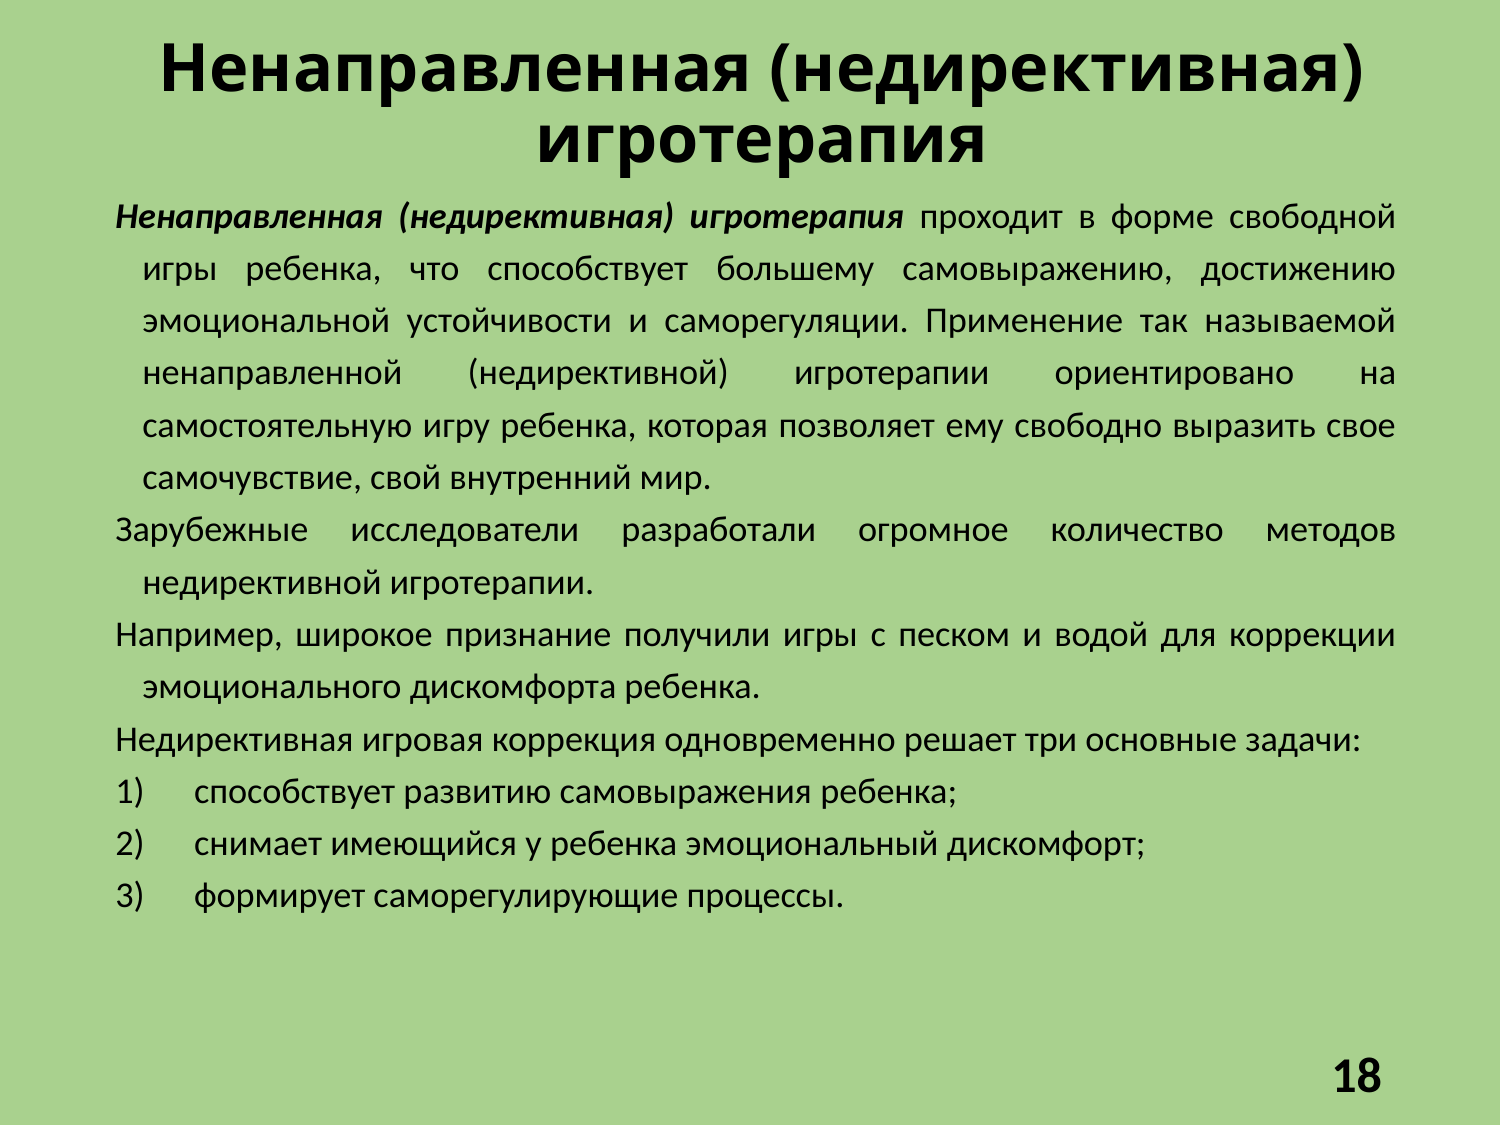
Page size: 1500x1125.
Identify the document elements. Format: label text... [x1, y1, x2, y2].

slide_number 18 [1059, 1042, 1397, 1103]
list Ненаправленная (недирективная) игротерапия проходит в форме свободной игры ребенка, что способствует большему самовыражению, достижению эмоциональной устойчивости и саморегуляции. Применение так называемой ненаправленной (недирективной) игротерапии ориентировано на самостоятельную игру ребенка, которая позволяет ему свободно выразить свое самочувствие, свой внутренний мир. Зарубежные исследователи разработали огромное количество методов недирективной игротерапии. Например, широкое признание получили игры с песком и водой для коррекции эмоционального дискомфорта ребенка. Недирективная игровая коррекция одновременно решает три основные задачи: 1) способствует развитию самовыражения ребенка; 2) снимает имеющийся у ребенка эмоциональный дискомфорт; 3) формирует саморегулирующие процессы. [100, 175, 1412, 941]
title Ненаправленная (недирективная) игротерапия [64, 58, 1459, 153]
